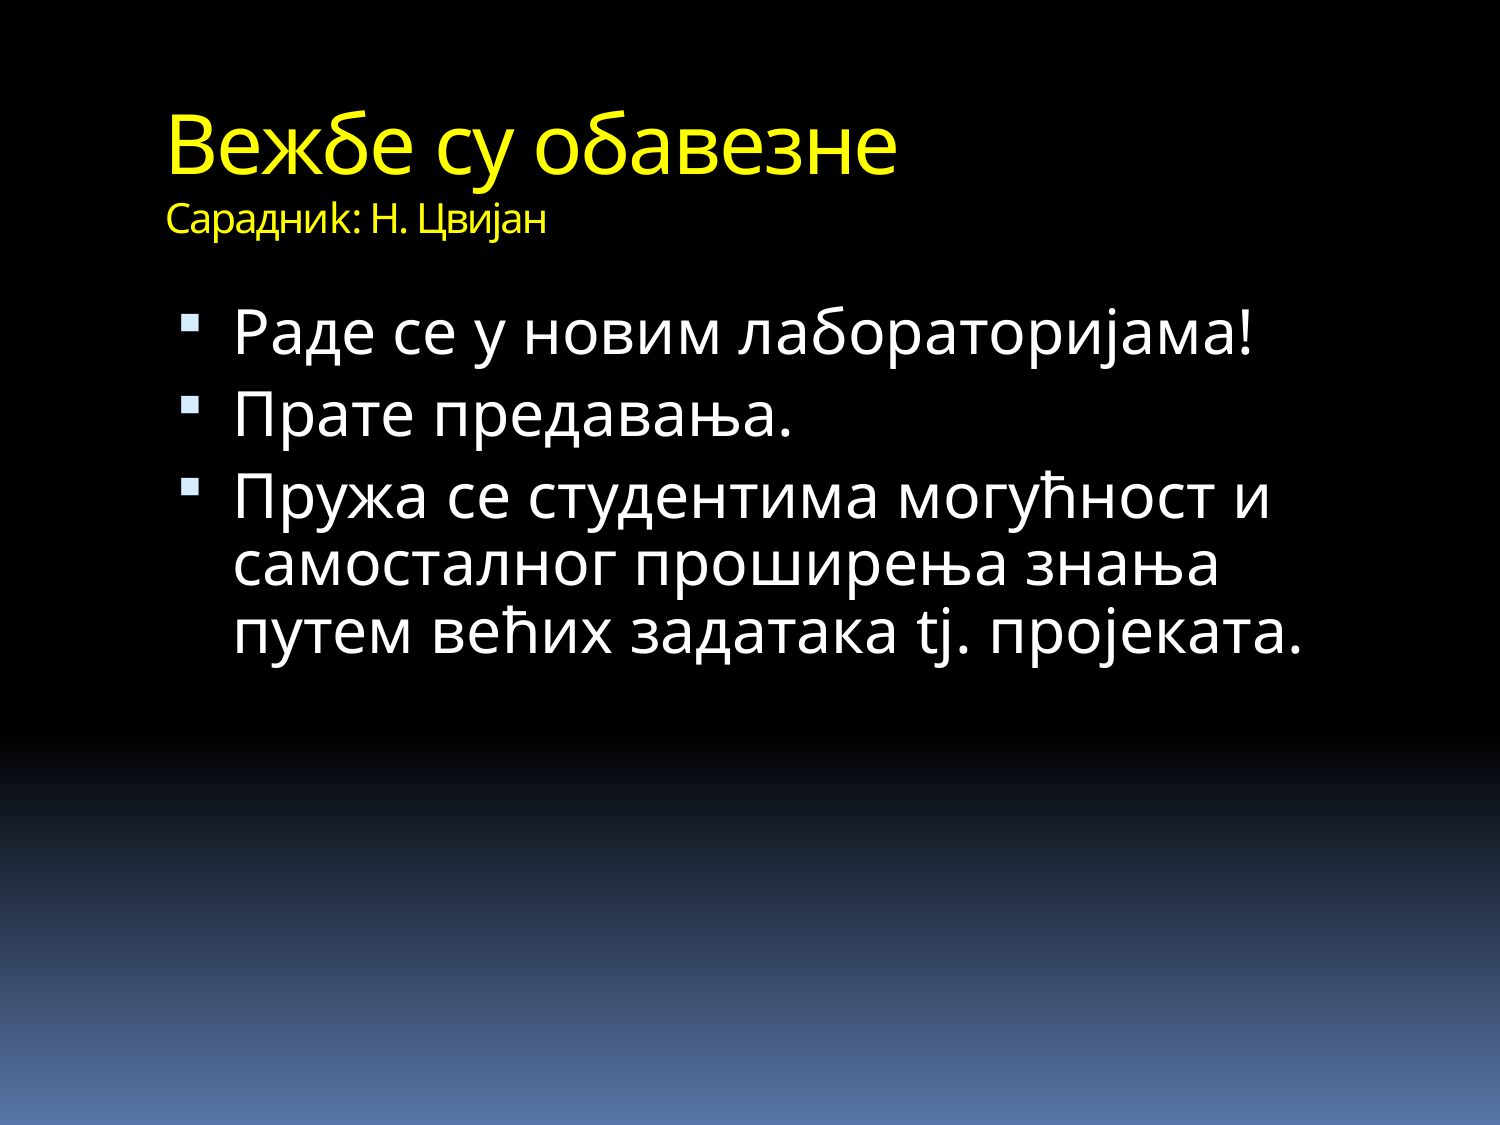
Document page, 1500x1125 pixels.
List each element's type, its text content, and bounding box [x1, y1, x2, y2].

title Вежбе су обавезне Сарадниk: Н. Цвијан [150, 84, 1425, 235]
list Раде се у новим лабораторијама! Прате предавања. Пружа се студентима могућност и самосталног проширења знања путем већих задатака tj. пројеката. [150, 292, 1425, 1043]
